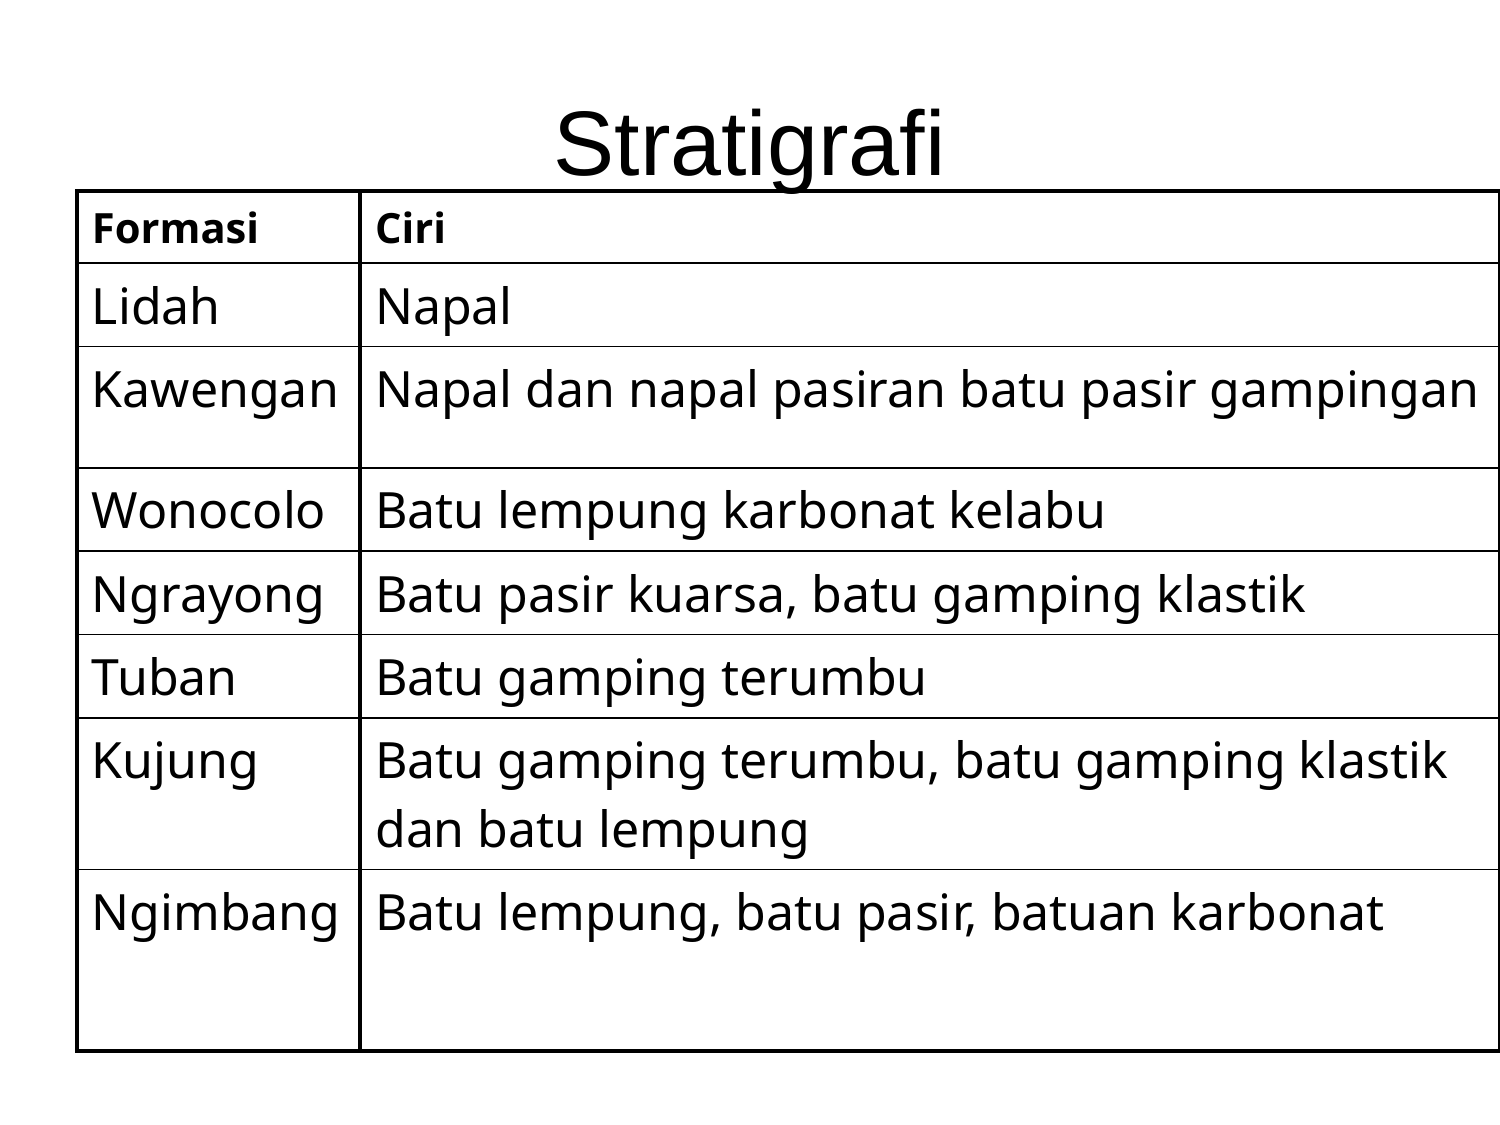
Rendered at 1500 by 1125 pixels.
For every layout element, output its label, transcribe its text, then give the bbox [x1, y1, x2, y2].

table_cell Batu lempung, batu pasir, batuan karbonat [362, 870, 1498, 1049]
table_cell Napal [362, 264, 1498, 346]
title Stratigrafi [74, 44, 1426, 189]
table_cell Ngimbang [79, 870, 358, 1049]
table_cell Wonocolo [79, 469, 358, 550]
table_cell Batu gamping terumbu [362, 635, 1498, 717]
table_cell Kawengan [79, 347, 358, 467]
table_header Ciri [362, 193, 1498, 262]
table_cell Napal dan napal pasiran batu pasir gampingan [362, 347, 1498, 467]
table_cell Batu lempung karbonat kelabu [362, 469, 1498, 550]
table_cell Batu pasir kuarsa, batu gamping klastik [362, 552, 1498, 634]
table_cell Ngrayong [79, 552, 358, 634]
table_cell Kujung [79, 719, 358, 869]
table_cell Tuban [79, 635, 358, 717]
table_cell Lidah [79, 264, 358, 346]
table_cell Batu gamping terumbu, batu gamping klastik dan batu lempung [362, 719, 1498, 869]
table_header Formasi [79, 193, 358, 262]
